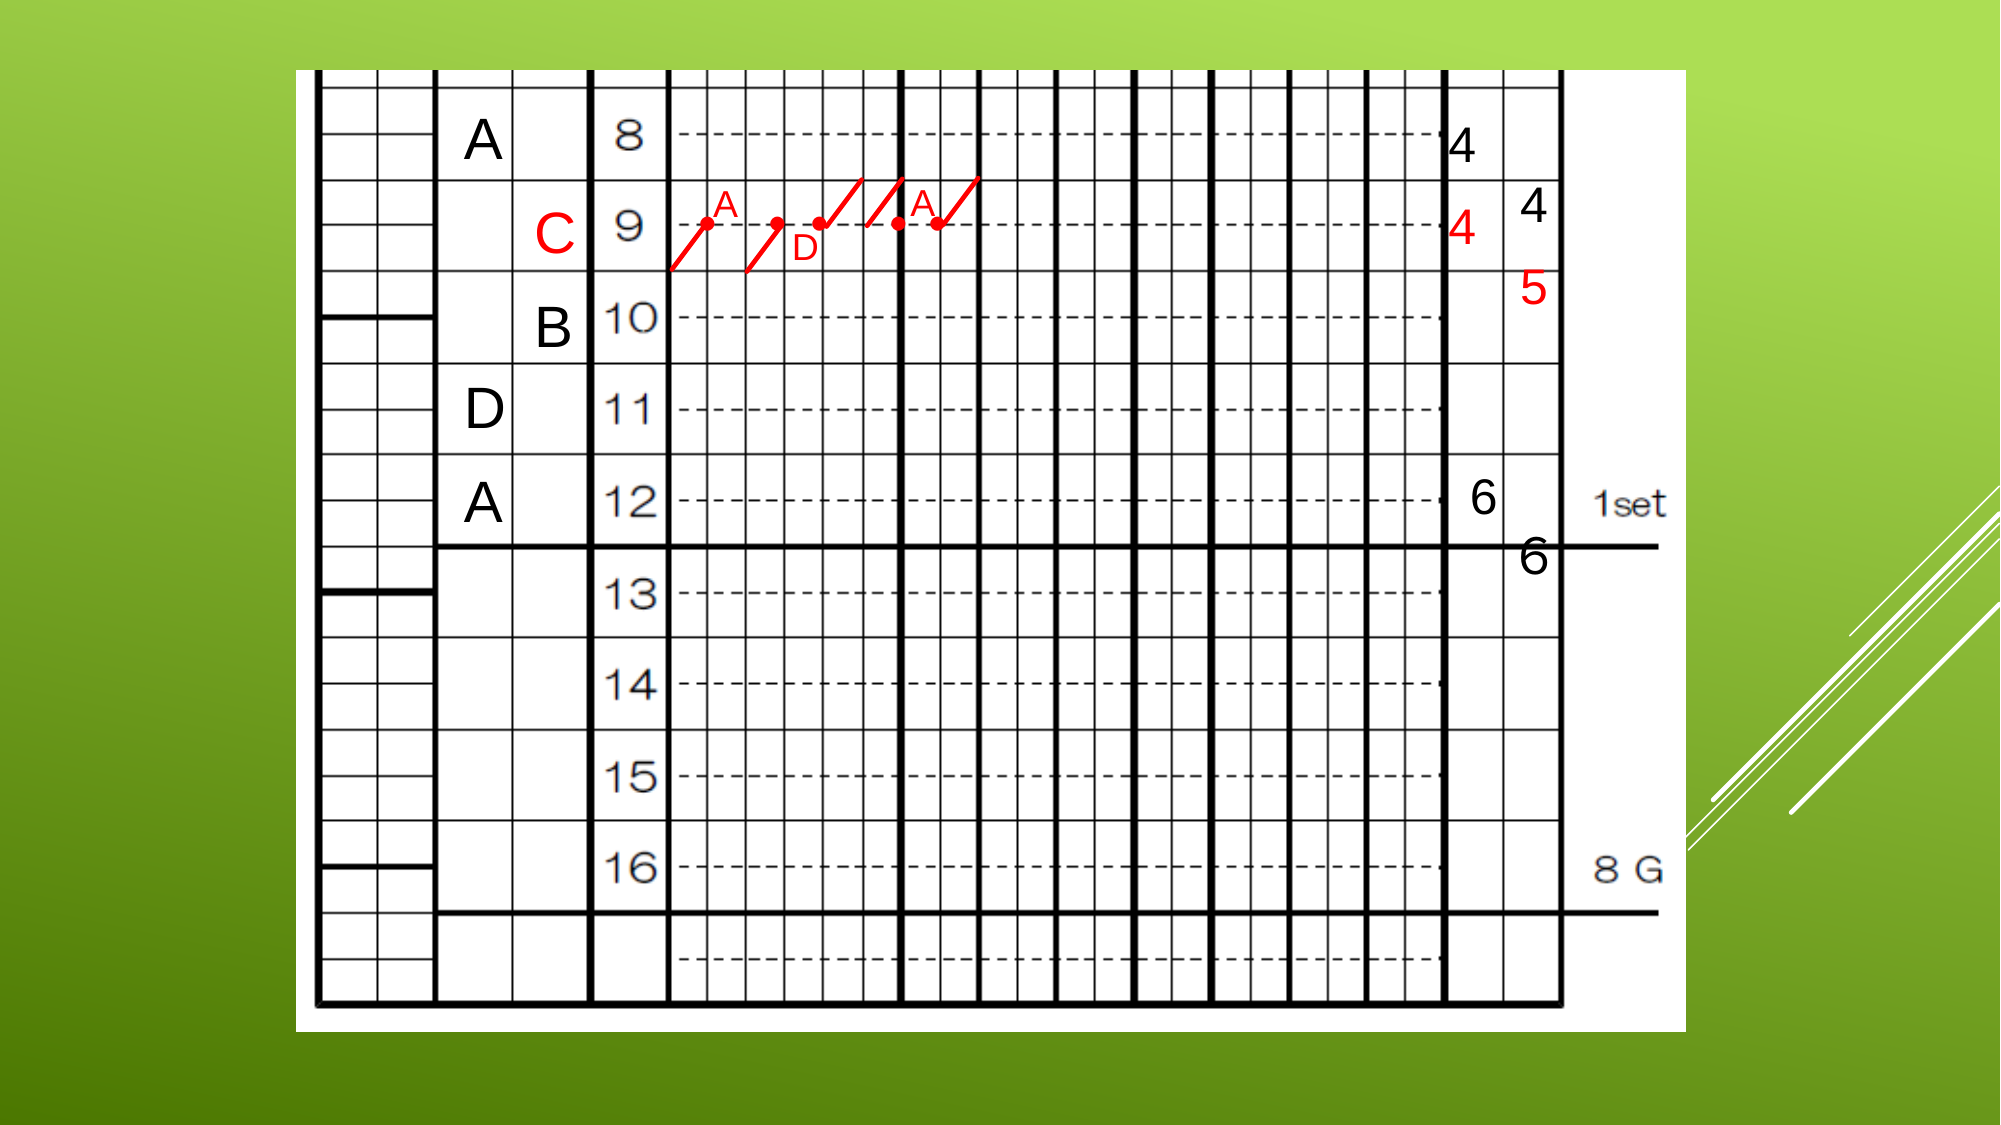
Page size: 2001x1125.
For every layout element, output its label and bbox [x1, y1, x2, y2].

picture [296, 70, 1686, 1032]
text_box [448, 280, 1575, 544]
text_box [740, 230, 789, 266]
text_box [665, 228, 714, 264]
text_box [820, 185, 860, 221]
text_box [860, 184, 909, 221]
text_box [936, 183, 985, 220]
